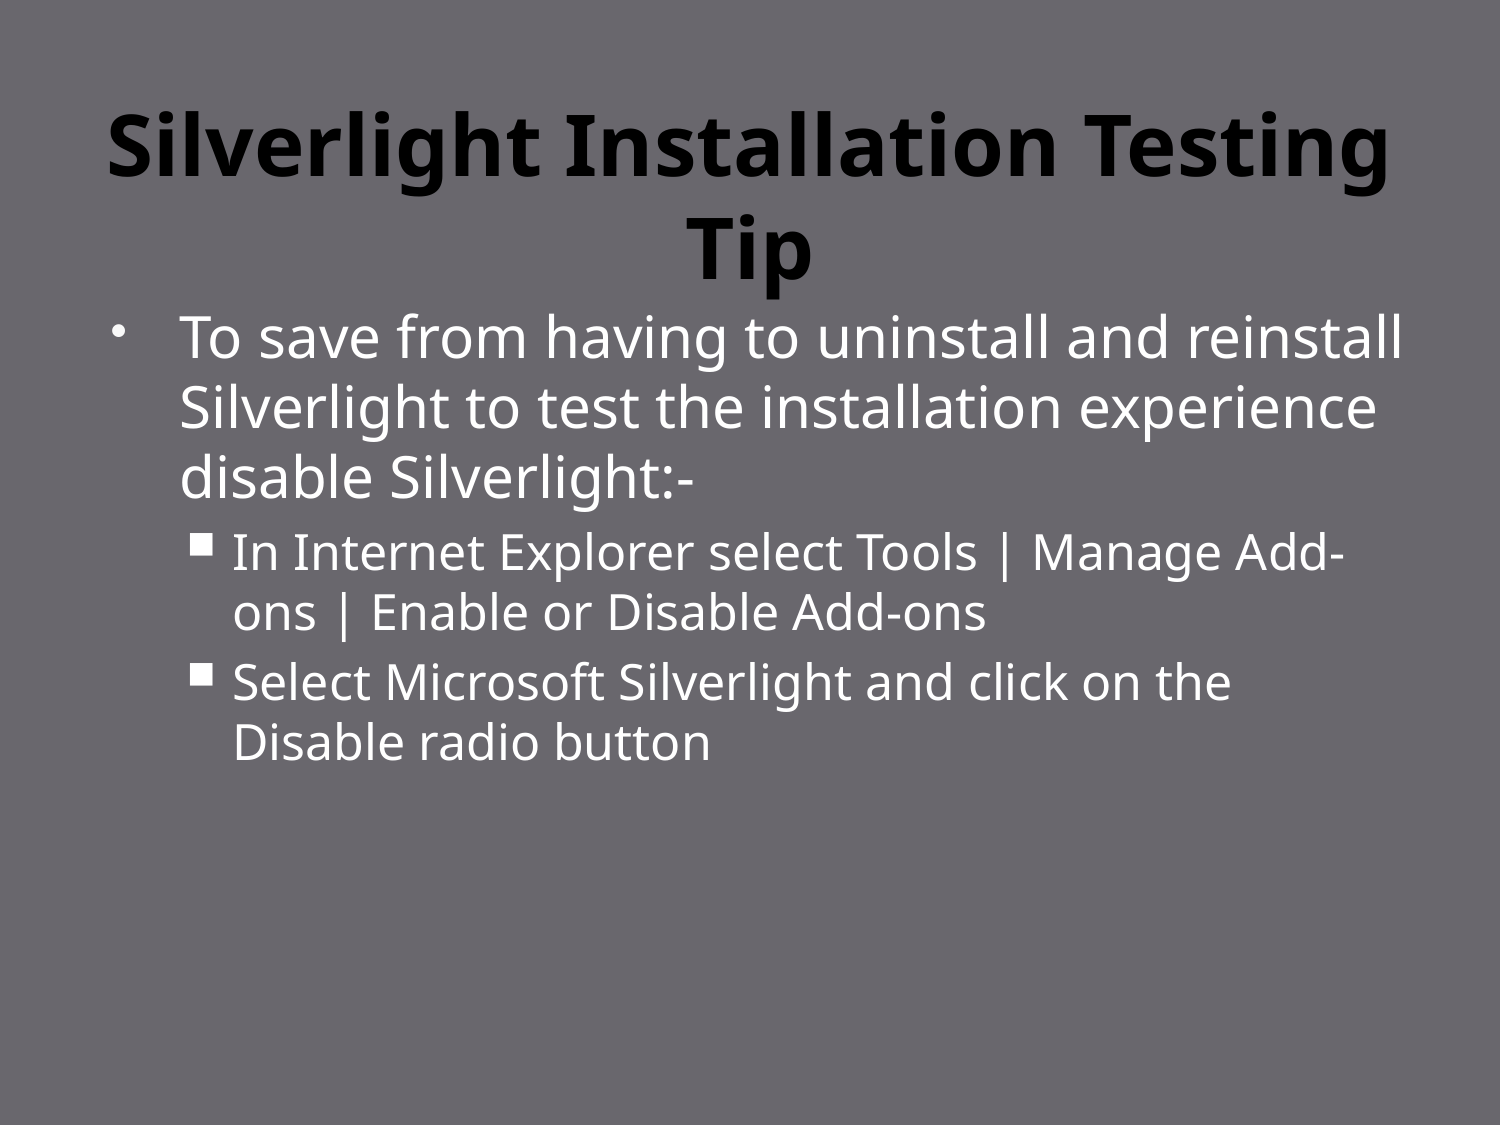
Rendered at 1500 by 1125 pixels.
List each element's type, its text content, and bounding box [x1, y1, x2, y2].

list To save from having to uninstall and reinstall Silverlight to test the installation experience disable Silverlight:- In Internet Explorer select Tools | Manage Add-ons | Enable or Disable Add-ons Select Microsoft Silverlight and click on the Disable radio button [75, 292, 1425, 1035]
title Silverlight Installation Testing Tip [46, 99, 1454, 288]
